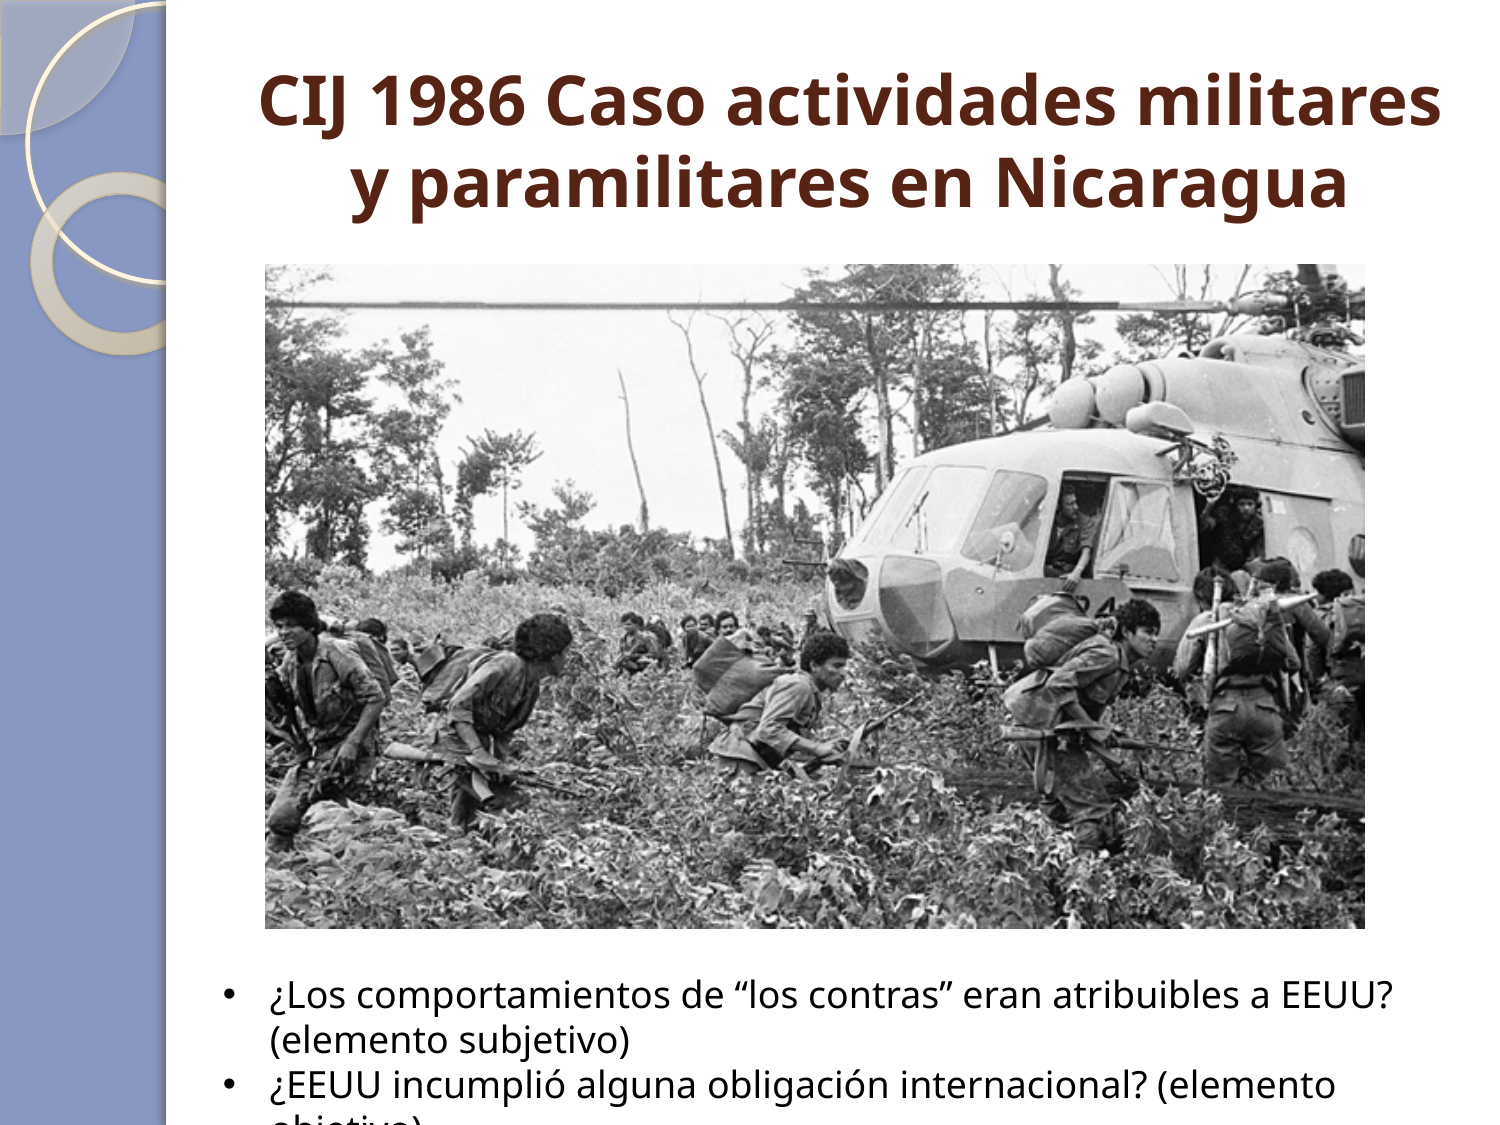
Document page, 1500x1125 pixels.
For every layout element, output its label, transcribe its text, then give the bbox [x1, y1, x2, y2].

text_box ¿Los comportamientos de “los contras” eran atribuibles a EEUU? (elemento subjetivo) ¿EEUU incumplió alguna obligación internacional? (elemento objetivo) [194, 964, 1483, 1125]
picture [265, 263, 1365, 929]
title CIJ 1986 Caso actividades militares y paramilitares en Nicaragua [235, 45, 1466, 233]
